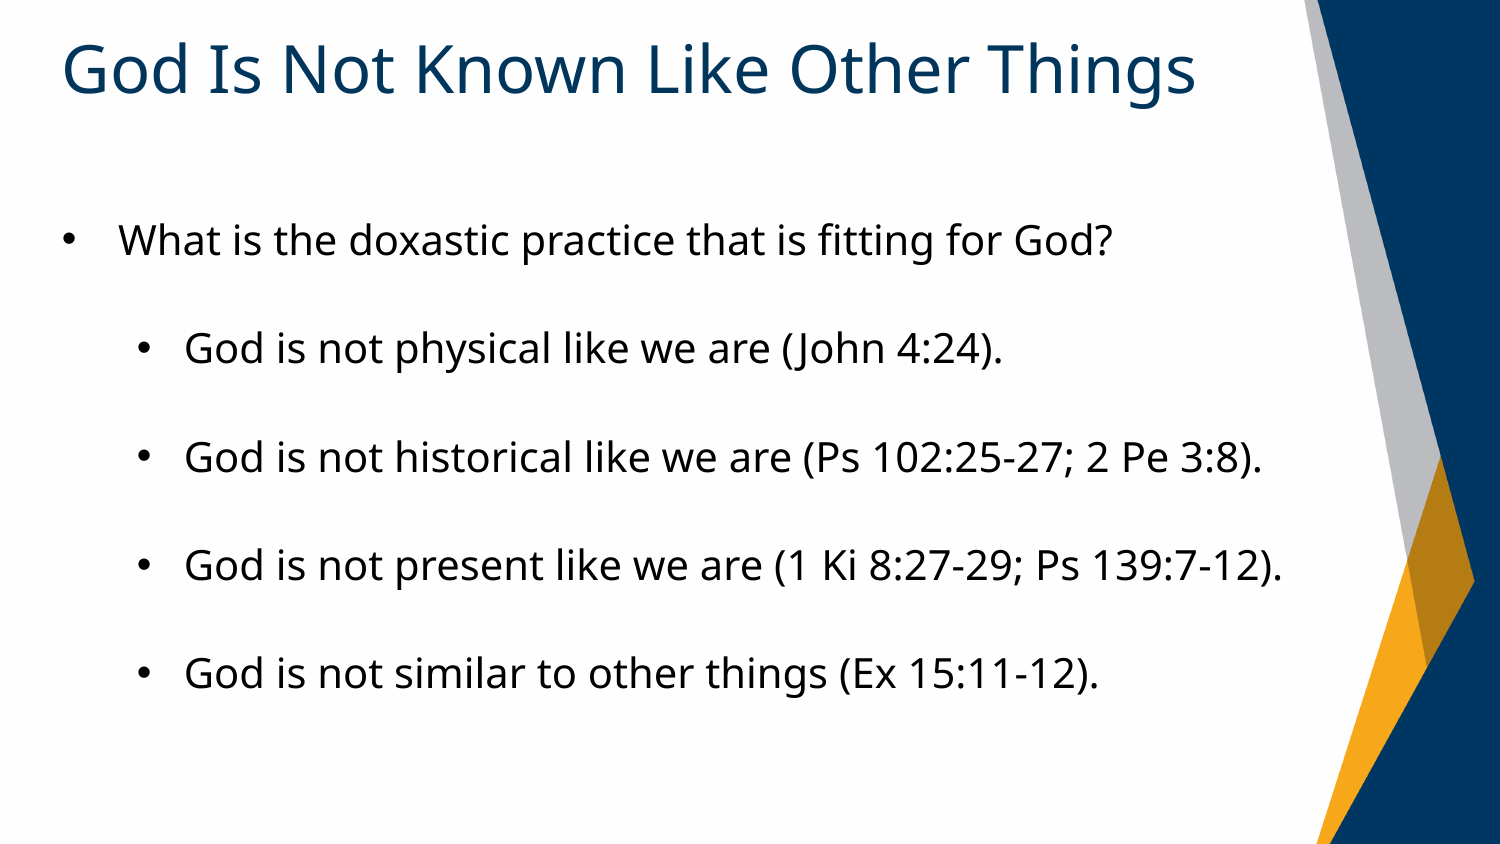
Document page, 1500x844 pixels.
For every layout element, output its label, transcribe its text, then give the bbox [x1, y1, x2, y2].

list What is the doxastic practice that is fitting for God? God is not physical like we are (John 4:24). God is not historical like we are (Ps 102:25-27; 2 Pe 3:8). God is not present like we are (1 Ki 8:27-29; Ps 139:7-12). God is not similar to other things (Ex 15:11-12). [61, 157, 1341, 754]
picture [0, 0, 1500, 844]
title God Is Not Known Like Other Things [61, 33, 1280, 114]
